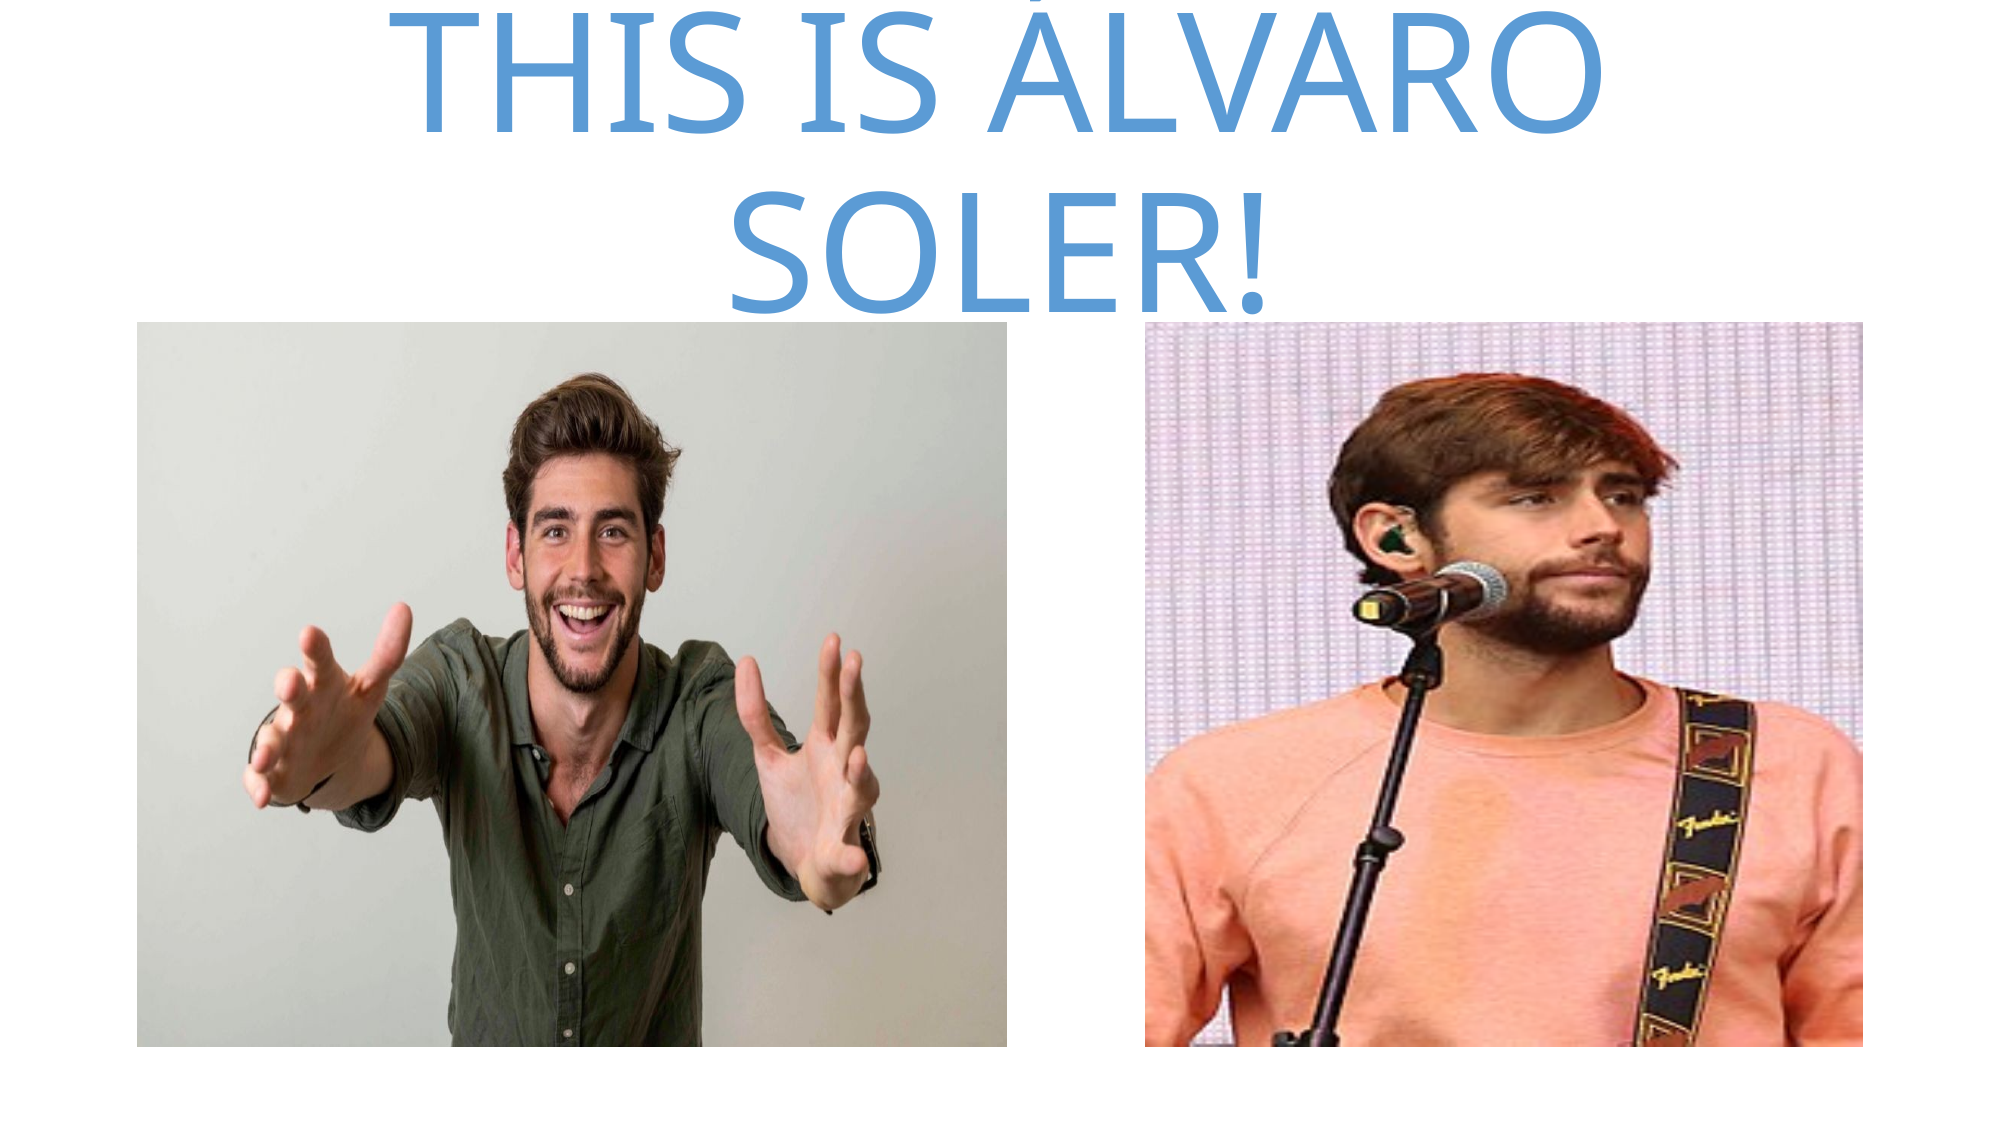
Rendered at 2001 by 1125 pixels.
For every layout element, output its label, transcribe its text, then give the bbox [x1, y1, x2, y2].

title THIS IS ÁLVARO SOLER! [137, 59, 1863, 278]
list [137, 322, 1007, 1047]
picture [1145, 322, 1863, 1047]
